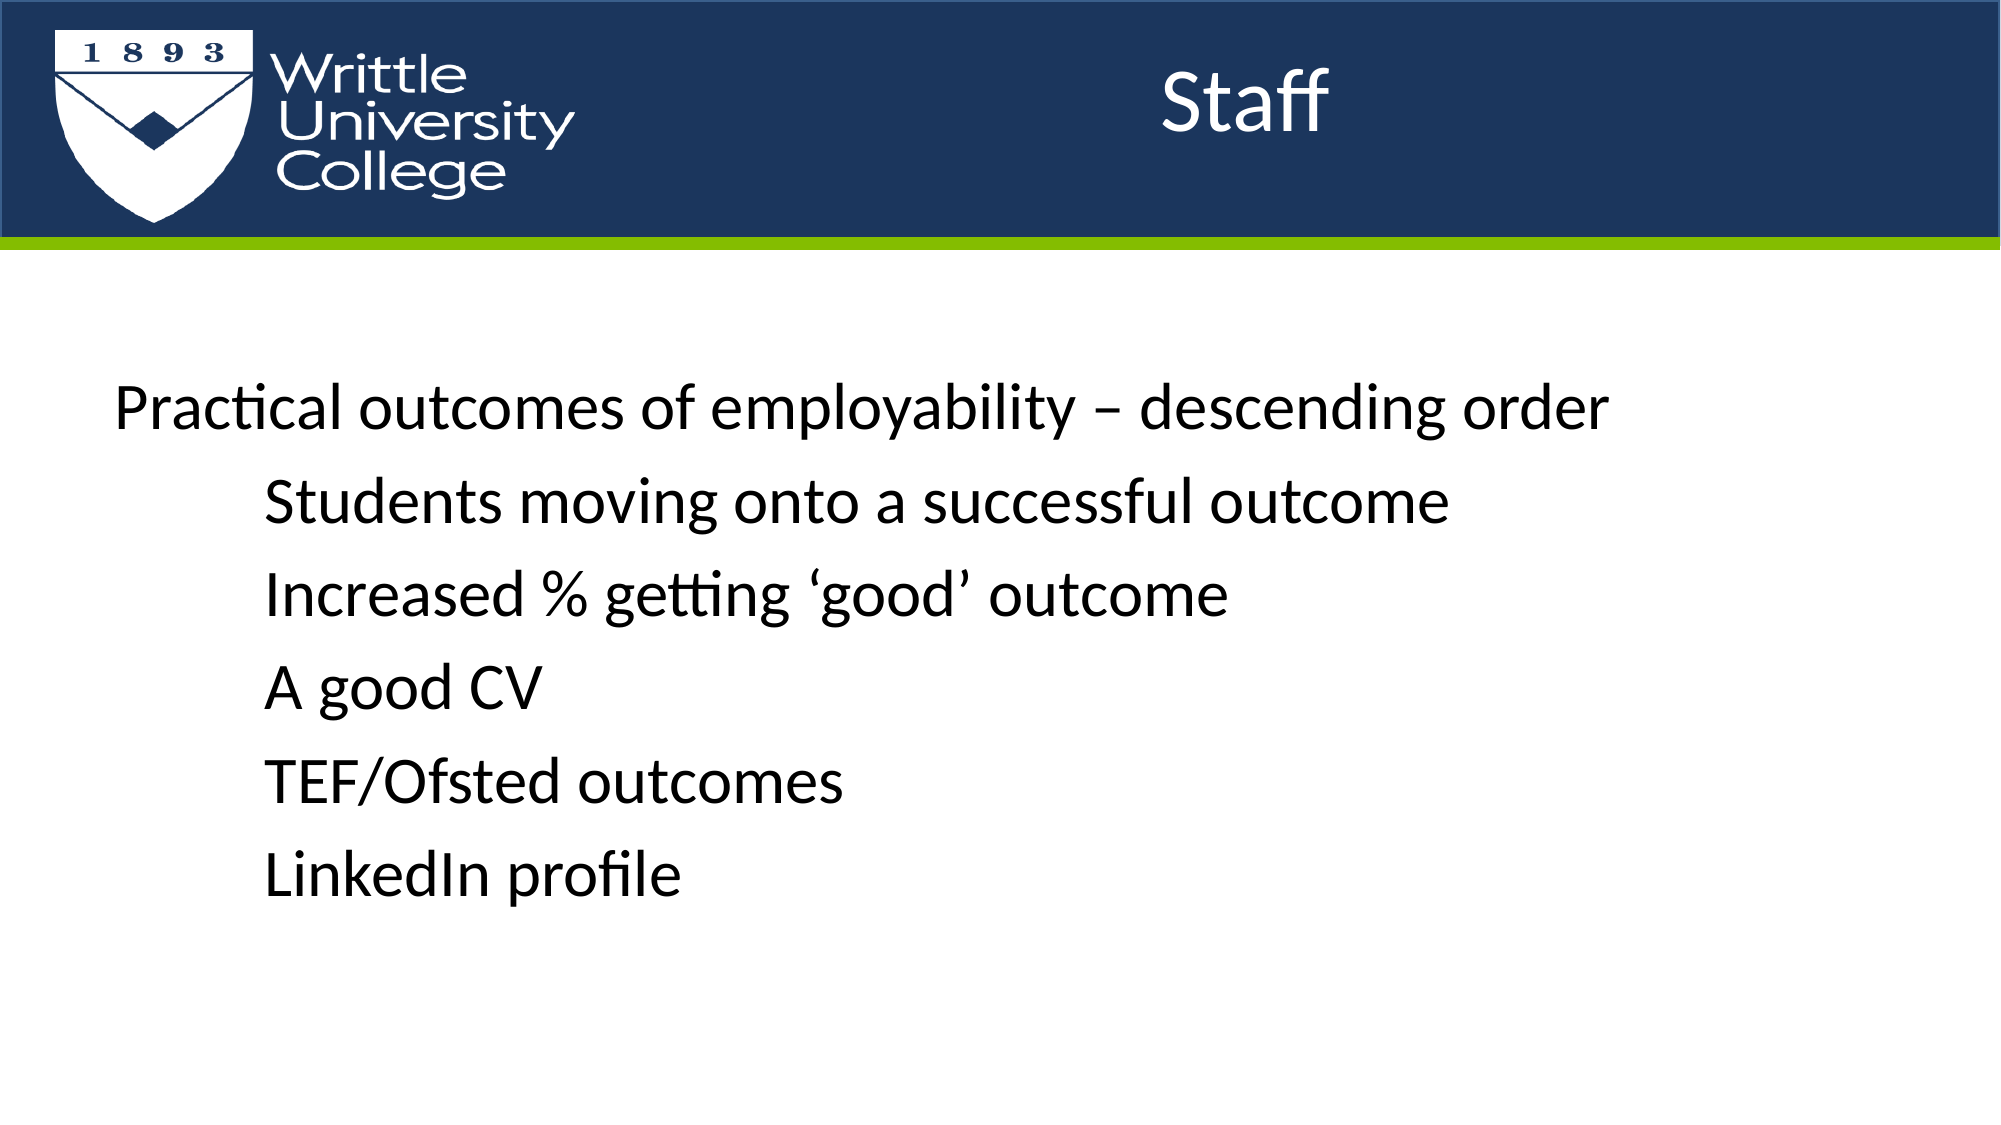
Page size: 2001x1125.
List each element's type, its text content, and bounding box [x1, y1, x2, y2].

title Staff [590, 32, 1900, 220]
picture [55, 30, 575, 223]
list Practical outcomes of employability – descending order Students moving onto a successful outcome Increased % getting ‘good’ outcome A good CV TEF/Ofsted outcomes LinkedIn profile [99, 262, 1900, 1005]
